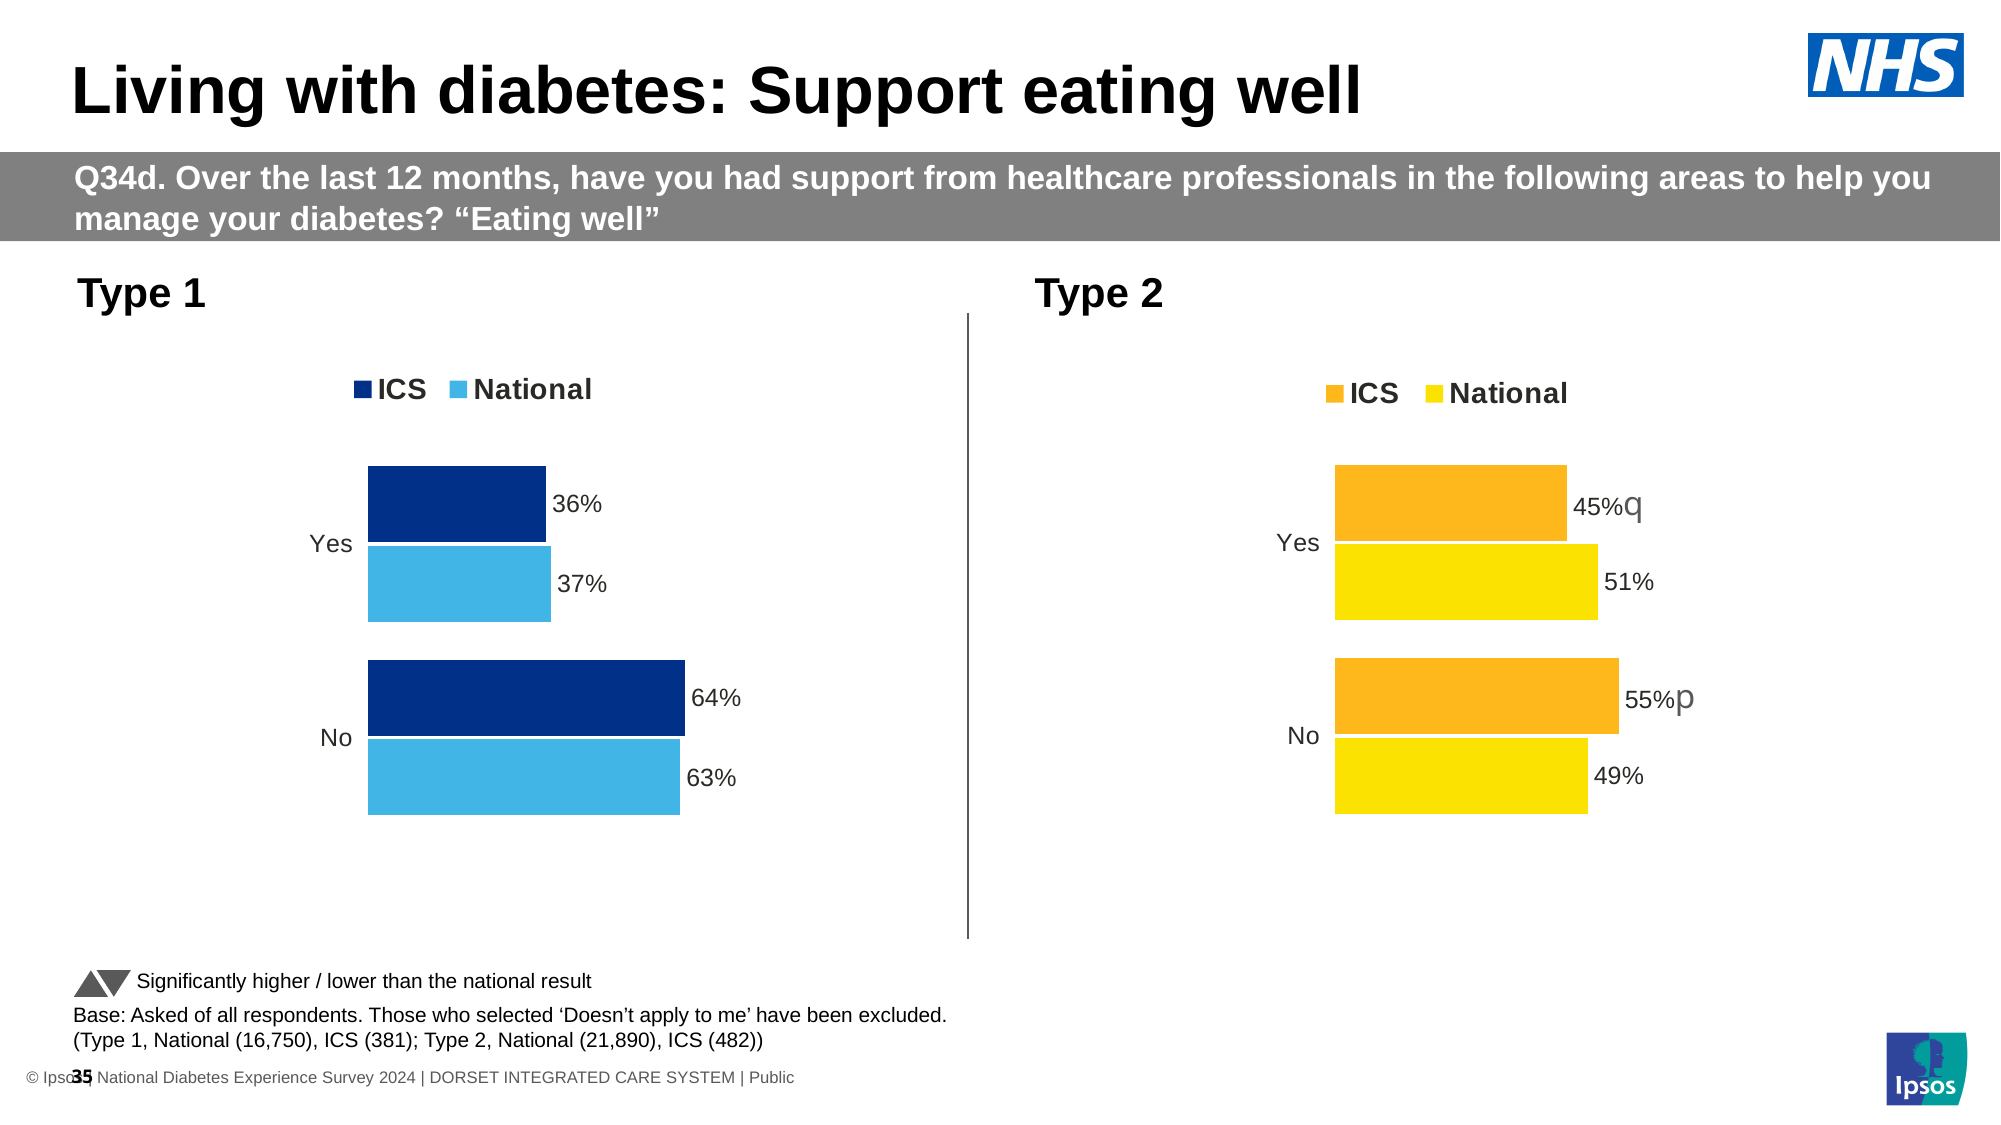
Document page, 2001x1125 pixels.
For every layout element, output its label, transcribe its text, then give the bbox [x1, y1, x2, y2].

text_box Base: Asked of all respondents. Those who selected ‘Doesn’t apply to me’ have been excluded. (Type 1, National (16,750), ICS (381); Type 2, National (21,890), ICS (482)) [73, 1001, 1886, 1052]
table_header Significantly higher / lower than the national result [122, 963, 648, 1001]
chart [1053, 355, 1964, 855]
text_box Type 2 [922, 265, 1276, 316]
text_box [71, 968, 110, 998]
text_box Type 1 [0, 265, 319, 316]
picture [1807, 33, 1964, 97]
text_box [94, 969, 122, 999]
title Living with diabetes: Support eating well [71, 32, 1809, 124]
picture [1886, 1032, 1968, 1106]
text_box Q34d. Over the last 12 months, have you had support from healthcare professionals in the following areas to help you manage your diabetes? “Eating well” [0, 152, 2000, 242]
slide_number 35 [71, 1030, 122, 1090]
chart [96, 355, 969, 855]
